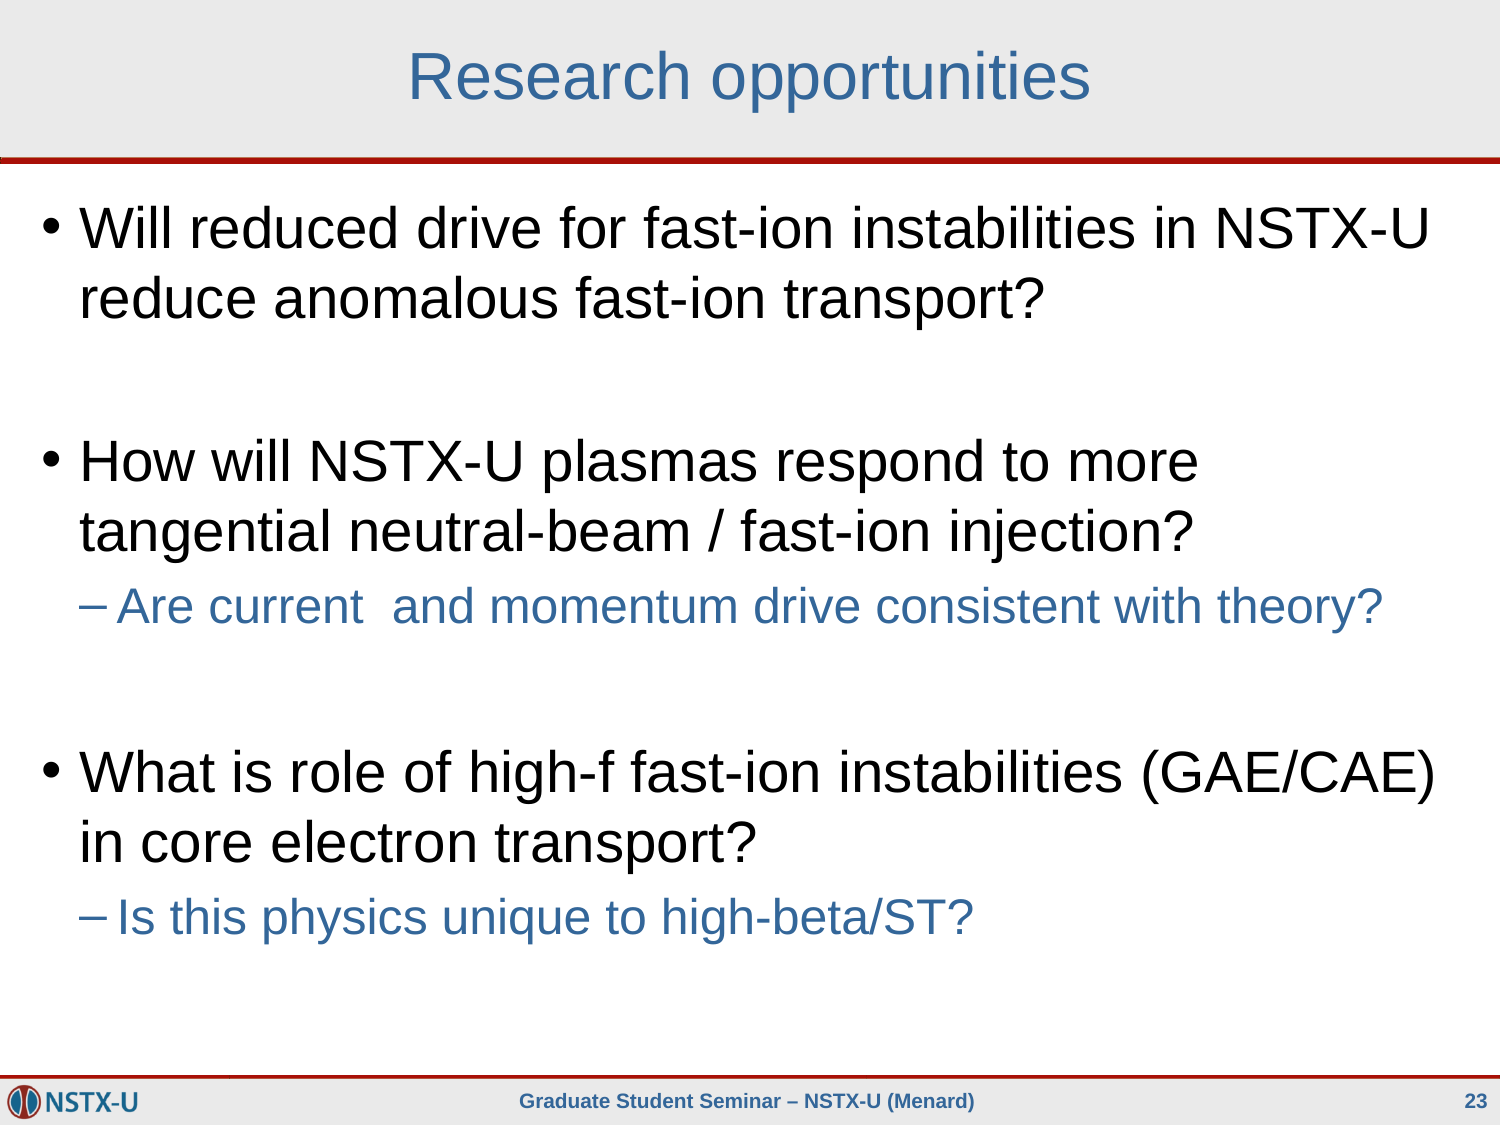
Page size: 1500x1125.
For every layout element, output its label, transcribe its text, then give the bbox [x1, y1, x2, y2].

picture [0, 158, 1500, 164]
list Will reduced drive for fast-ion instabilities in NSTX-U reduce anomalous fast-ion transport? How will NSTX-U plasmas respond to more tangential neutral-beam / fast-ion injection? Are current and momentum drive consistent with theory? What is role of high-f fast-ion instabilities (GAE/CAE) in core electron transport? Is this physics unique to high-beta/ST? [26, 182, 1485, 1064]
picture [0, 1075, 1500, 1125]
title Research opportunities [0, 0, 1500, 158]
